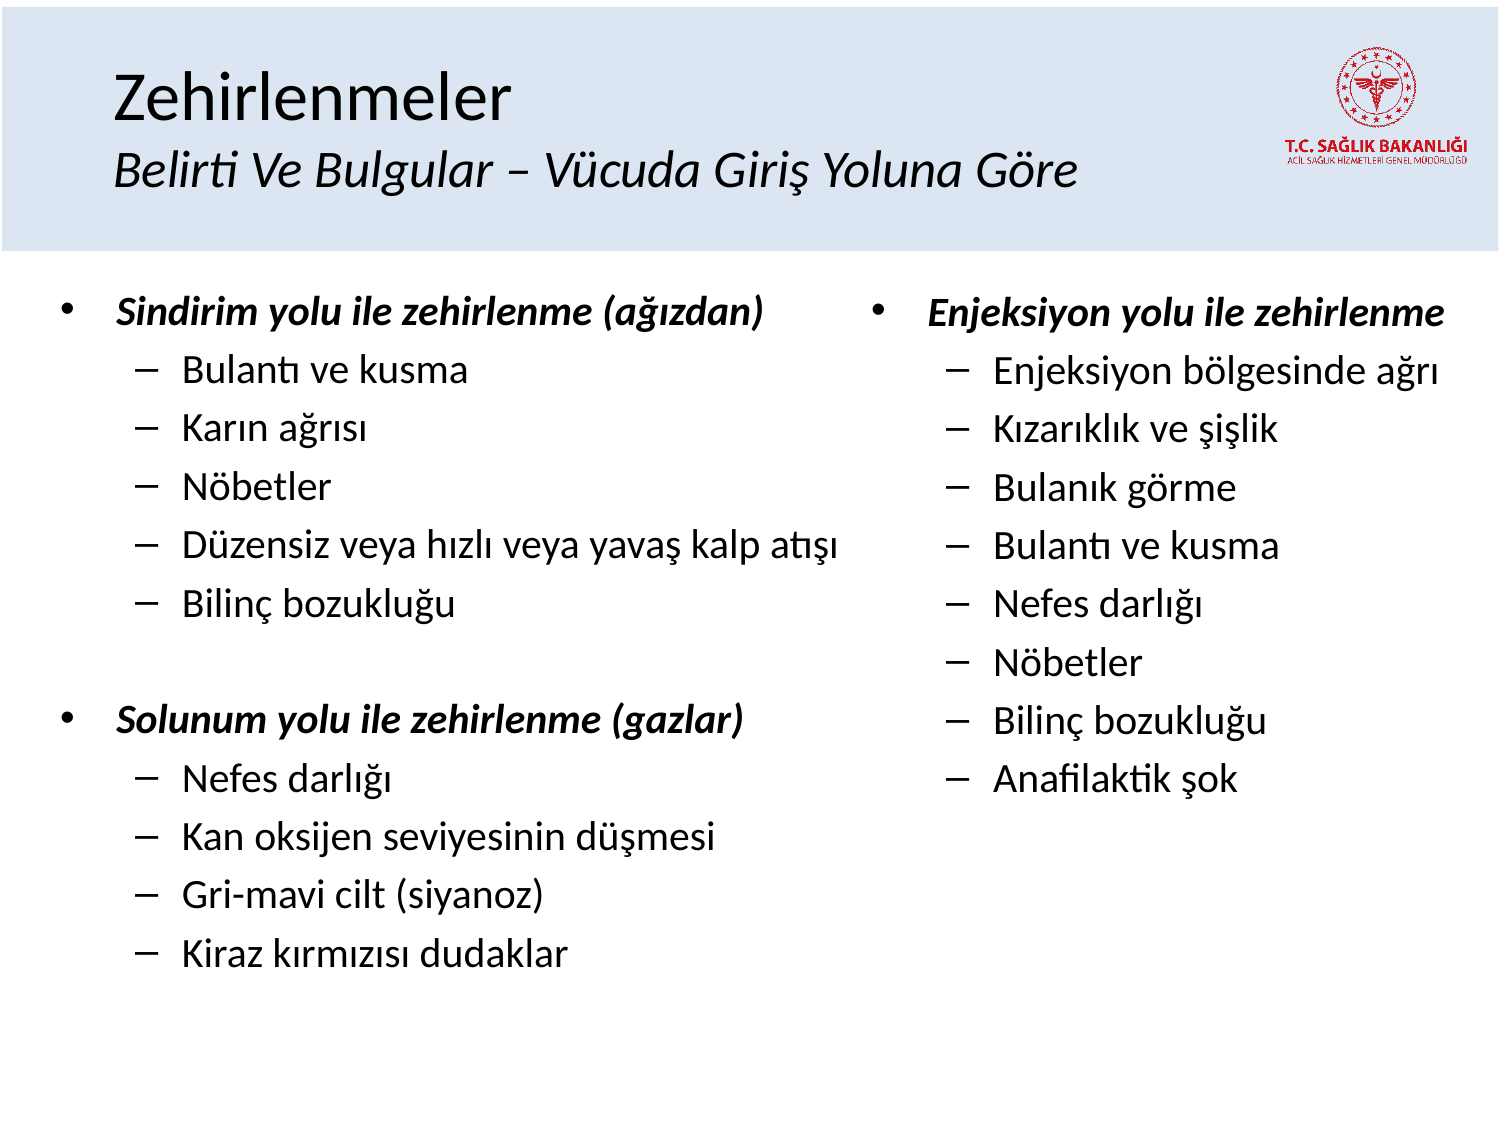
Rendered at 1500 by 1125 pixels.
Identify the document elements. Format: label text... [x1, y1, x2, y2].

text_box Enjeksiyon yolu ile zehirlenme Enjeksiyon bölgesinde ağrı Kızarıklık ve şişlik Bulanık görme Bulantı ve kusma Nefes darlığı Nöbetler Bilinç bozukluğu Anafilaktik şok [856, 276, 1471, 998]
title Zehirlenmeler Belirti Ve Bulgular – Vücuda Giriş Yoluna Göre [98, 42, 1164, 206]
picture [1285, 47, 1467, 166]
list Sindirim yolu ile zehirlenme (ağızdan) Bulantı ve kusma Karın ağrısı Nöbetler Düzensiz veya hızlı veya yavaş kalp atışı Bilinç bozukluğu Solunum yolu ile zehirlenme (gazlar) Nefes darlığı Kan oksijen seviyesinin düşmesi Gri-mavi cilt (siyanoz) Kiraz kırmızısı dudaklar [45, 276, 856, 997]
text_box [0, 5, 1500, 253]
